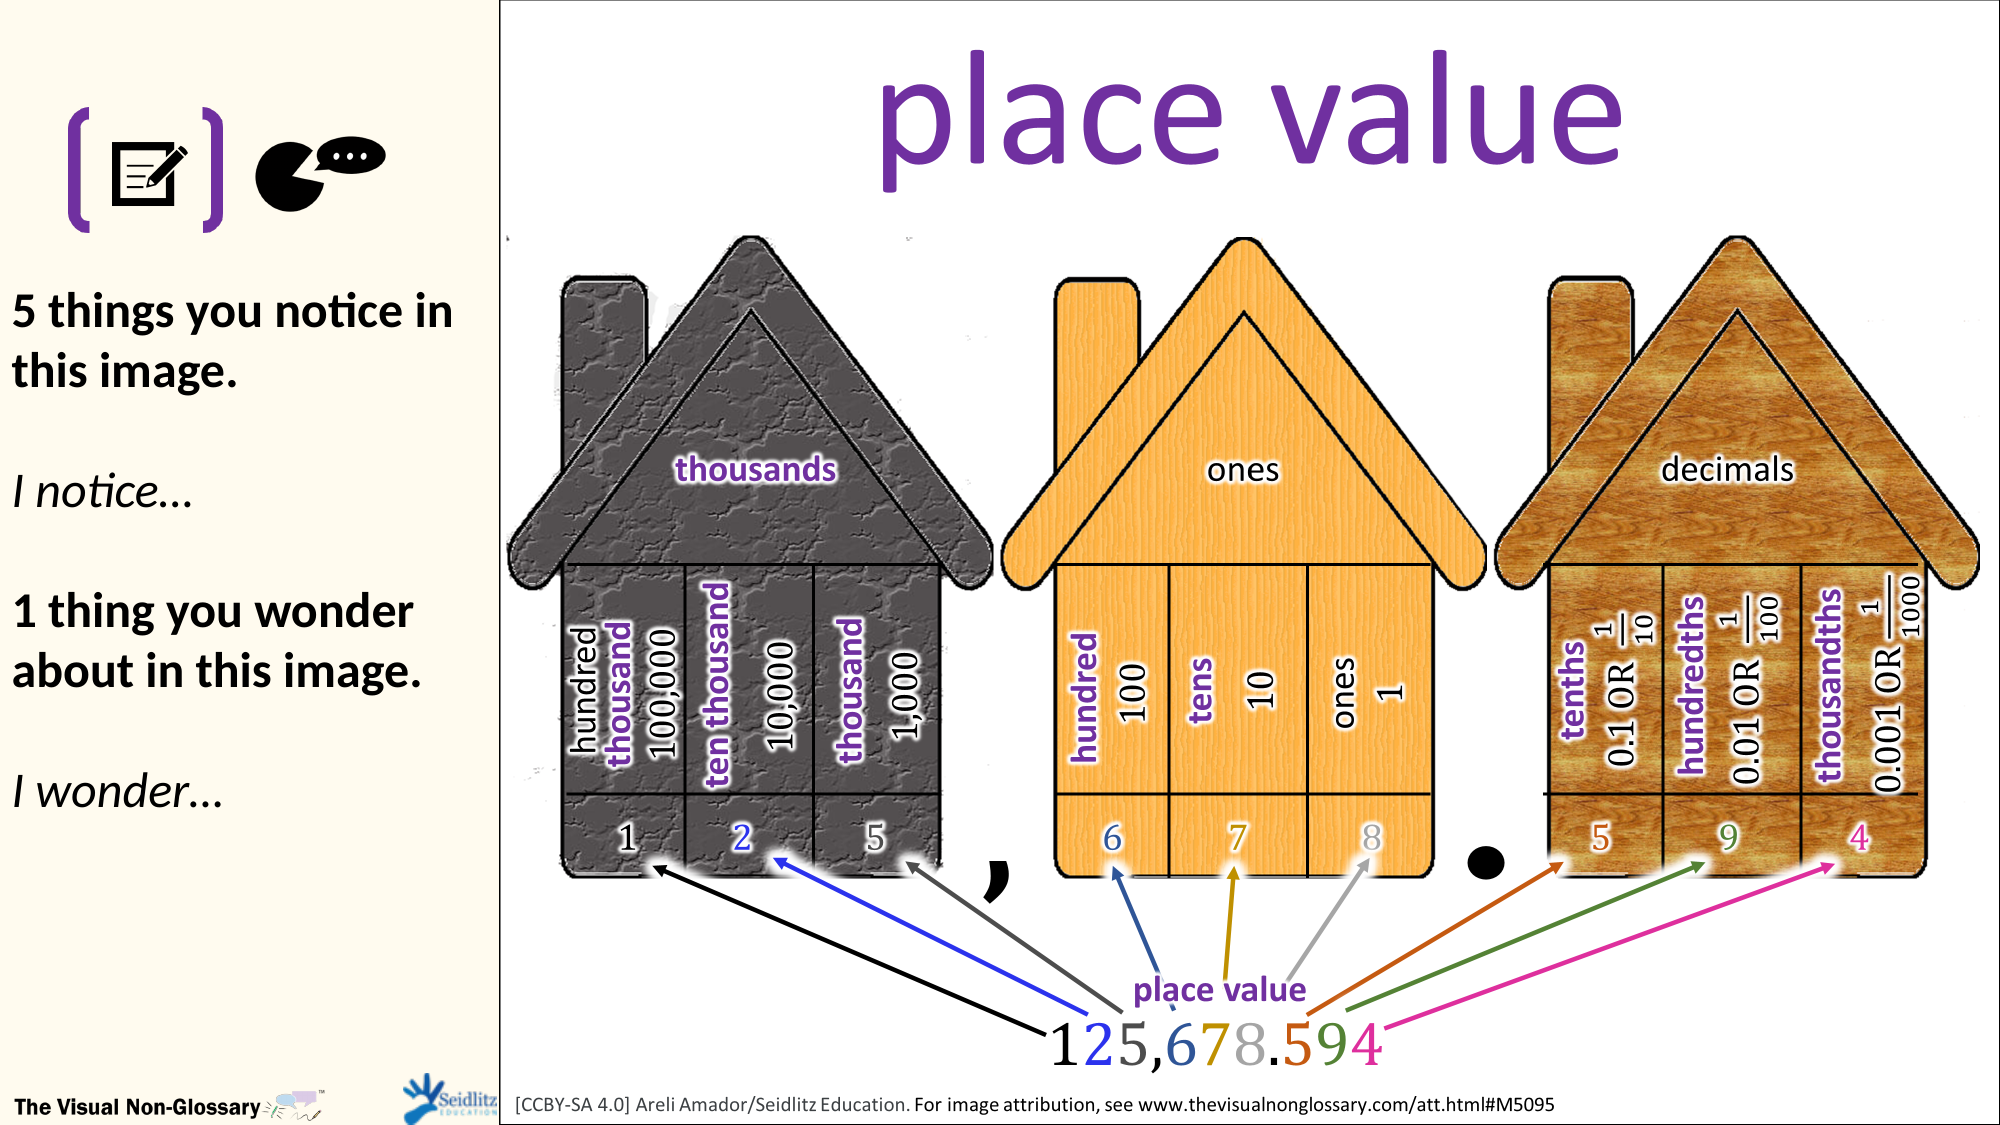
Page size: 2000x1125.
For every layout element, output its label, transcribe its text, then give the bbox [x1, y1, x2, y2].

picture [403, 1073, 497, 1125]
picture [0, 1084, 328, 1125]
picture [68, 107, 223, 233]
text_box 5 things you notice in this image. I notice… 1 thing you wonder about in this image. I wonder… [0, 269, 494, 825]
picture [254, 136, 386, 212]
picture [499, 0, 2000, 1125]
